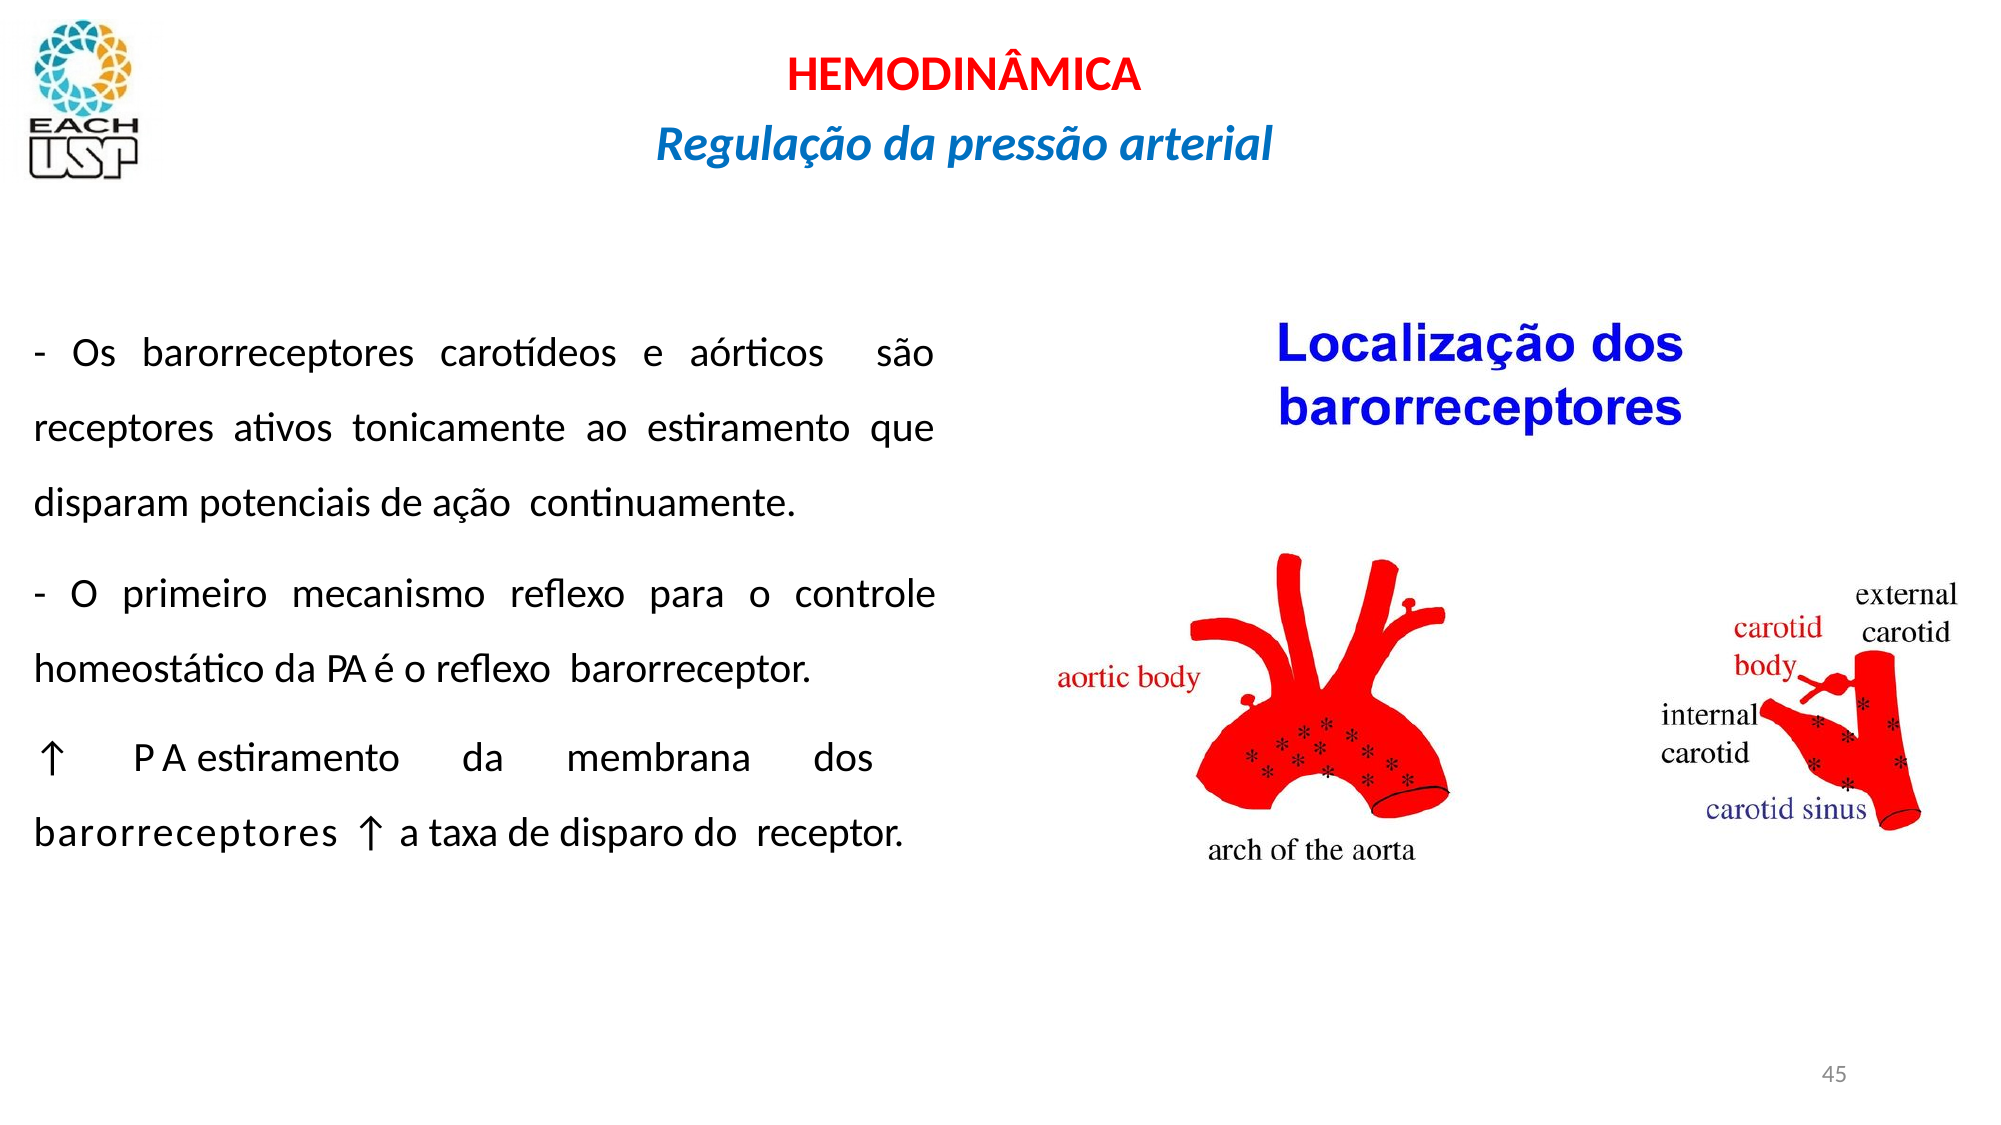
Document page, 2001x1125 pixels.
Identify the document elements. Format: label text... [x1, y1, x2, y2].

text_box - Os barorreceptores carotídeos e aórticos são receptores ativos tonicamente ao estiramento que disparam potenciais de ação continuamente. - O primeiro mecanismo reflexo para o controle homeostático da PA é o reflexo barorreceptor. ↑ PAestiramento da membrana dos barorreceptores ↑ a taxa de disparo do receptor. [31, 290, 937, 856]
picture [0, 19, 164, 183]
picture [1054, 319, 1959, 860]
text_box HEMODINÂMICA [610, 40, 1319, 109]
slide_number 45 [1412, 1042, 1863, 1103]
text_box Regulação da pressão arterial [444, 109, 1486, 179]
